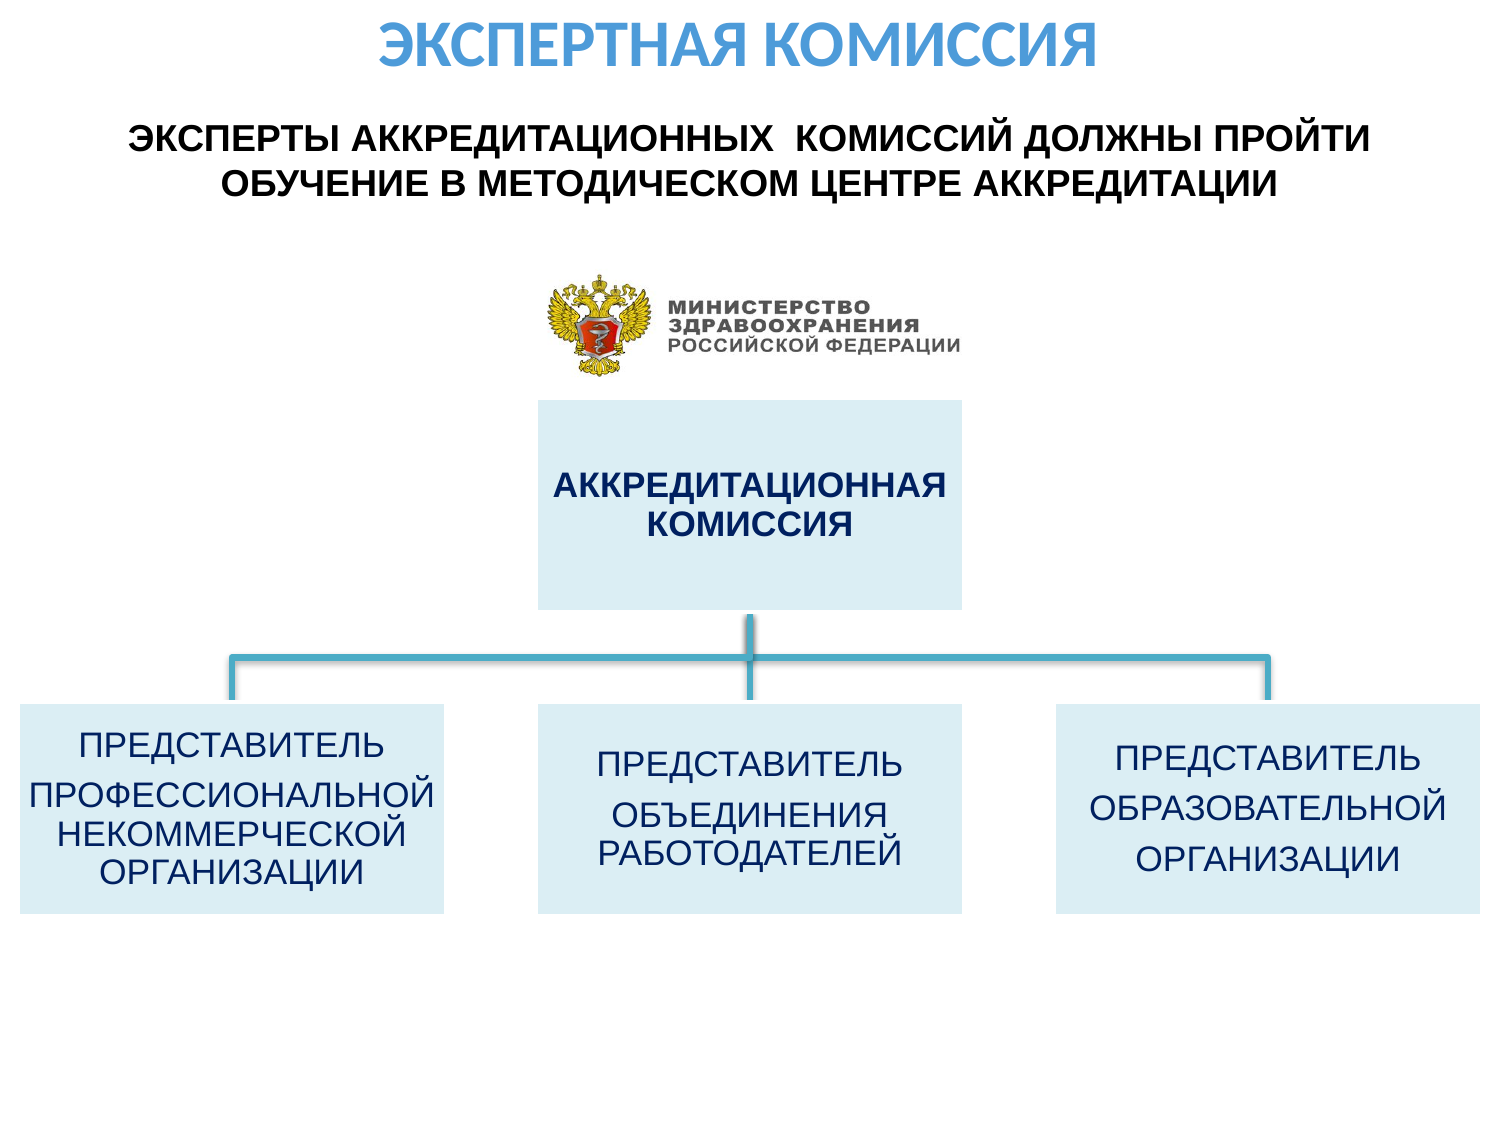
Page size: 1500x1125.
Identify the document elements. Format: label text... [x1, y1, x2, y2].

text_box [17, 190, 1483, 1125]
text_box ЭКСПЕРТНАЯ КОМИССИЯ [363, 0, 1114, 87]
text_box ЭКСПЕРТЫ АККРЕДИТАЦИОННЫХ КОМИССИЙ ДОЛЖНЫ ПРОЙТИ ОБУЧЕНИЕ В МЕТОДИЧЕСКОМ ЦЕНТРЕ АККРЕДИТАЦИИ [74, 93, 1425, 189]
picture [511, 172, 992, 190]
